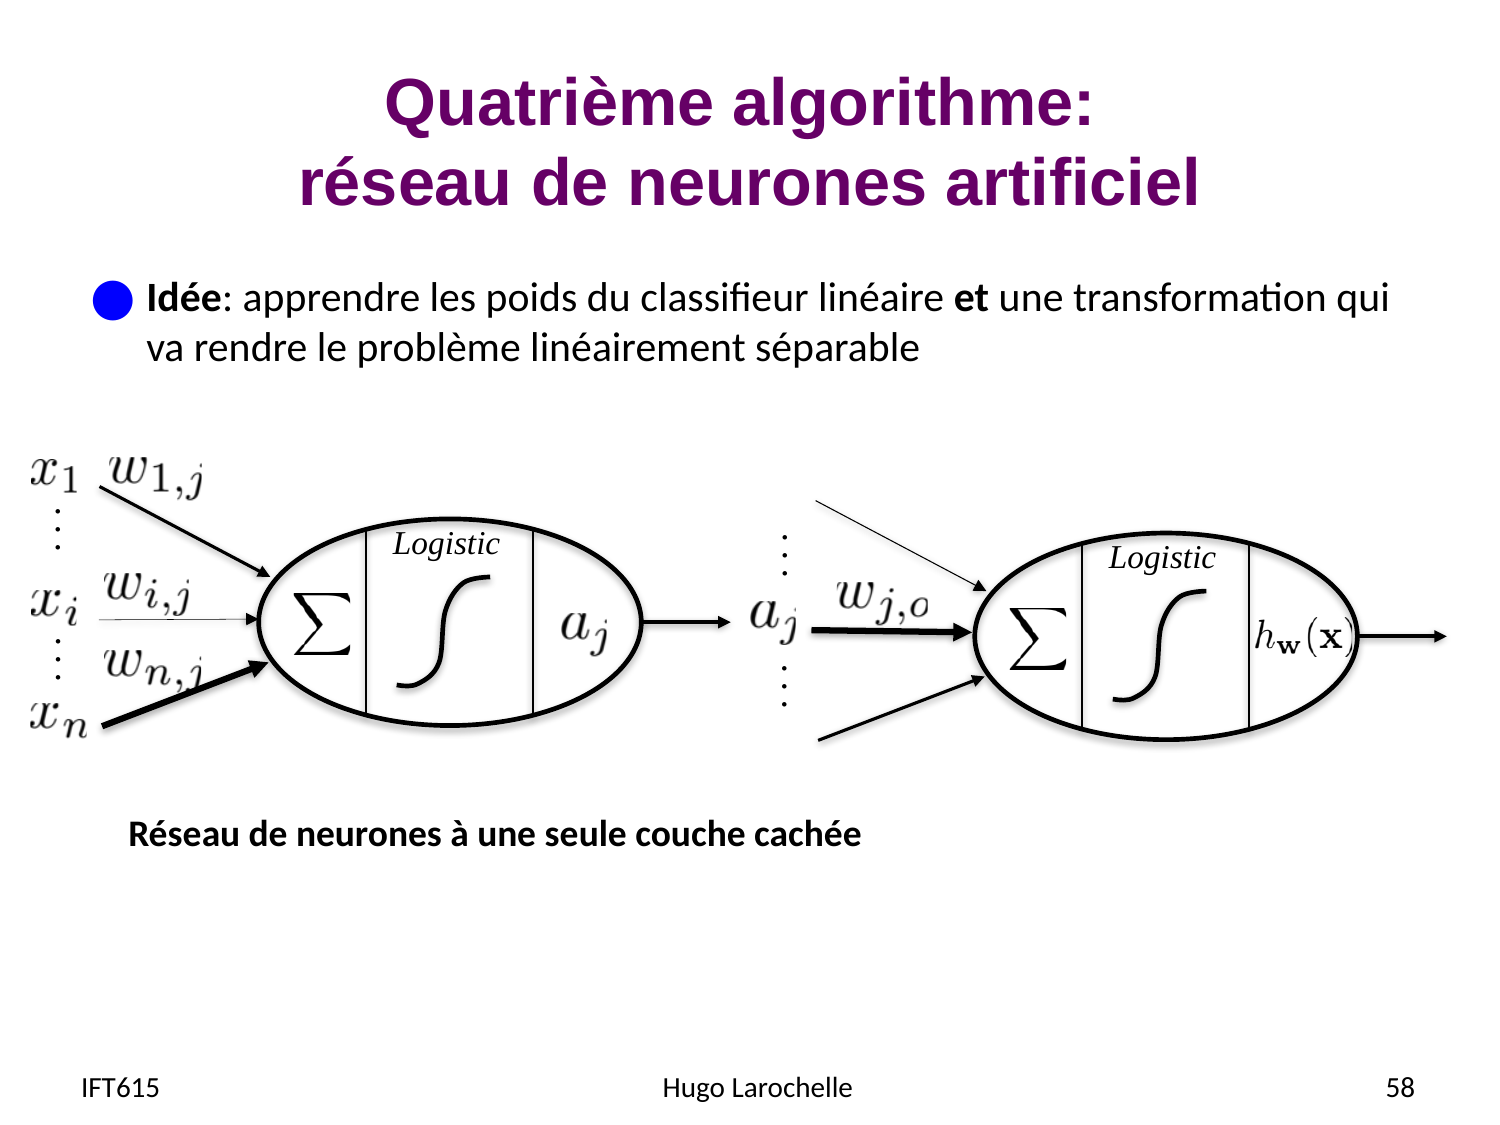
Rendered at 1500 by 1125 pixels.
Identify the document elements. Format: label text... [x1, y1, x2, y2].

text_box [6, 456, 731, 739]
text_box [736, 500, 1448, 741]
text_box Réseau de neurones à une seule couche cachée [113, 802, 878, 862]
list Idée: apprendre les poids du classifieur linéaire et une transformation qui va rendre le problème linéairement séparable [75, 262, 1425, 499]
slide_number IFT615 [66, 1056, 356, 1117]
list Idée: apprendre les poids du classifieur linéaire et une transformation qui va rendre le problème linéairement séparable [75, 747, 1425, 1005]
slide_number 58 [1080, 1056, 1431, 1117]
picture [836, 580, 928, 626]
title Quatrième algorithme: réseau de neurones artificiel [75, 45, 1425, 233]
footer Hugo Larochelle [520, 1056, 996, 1117]
